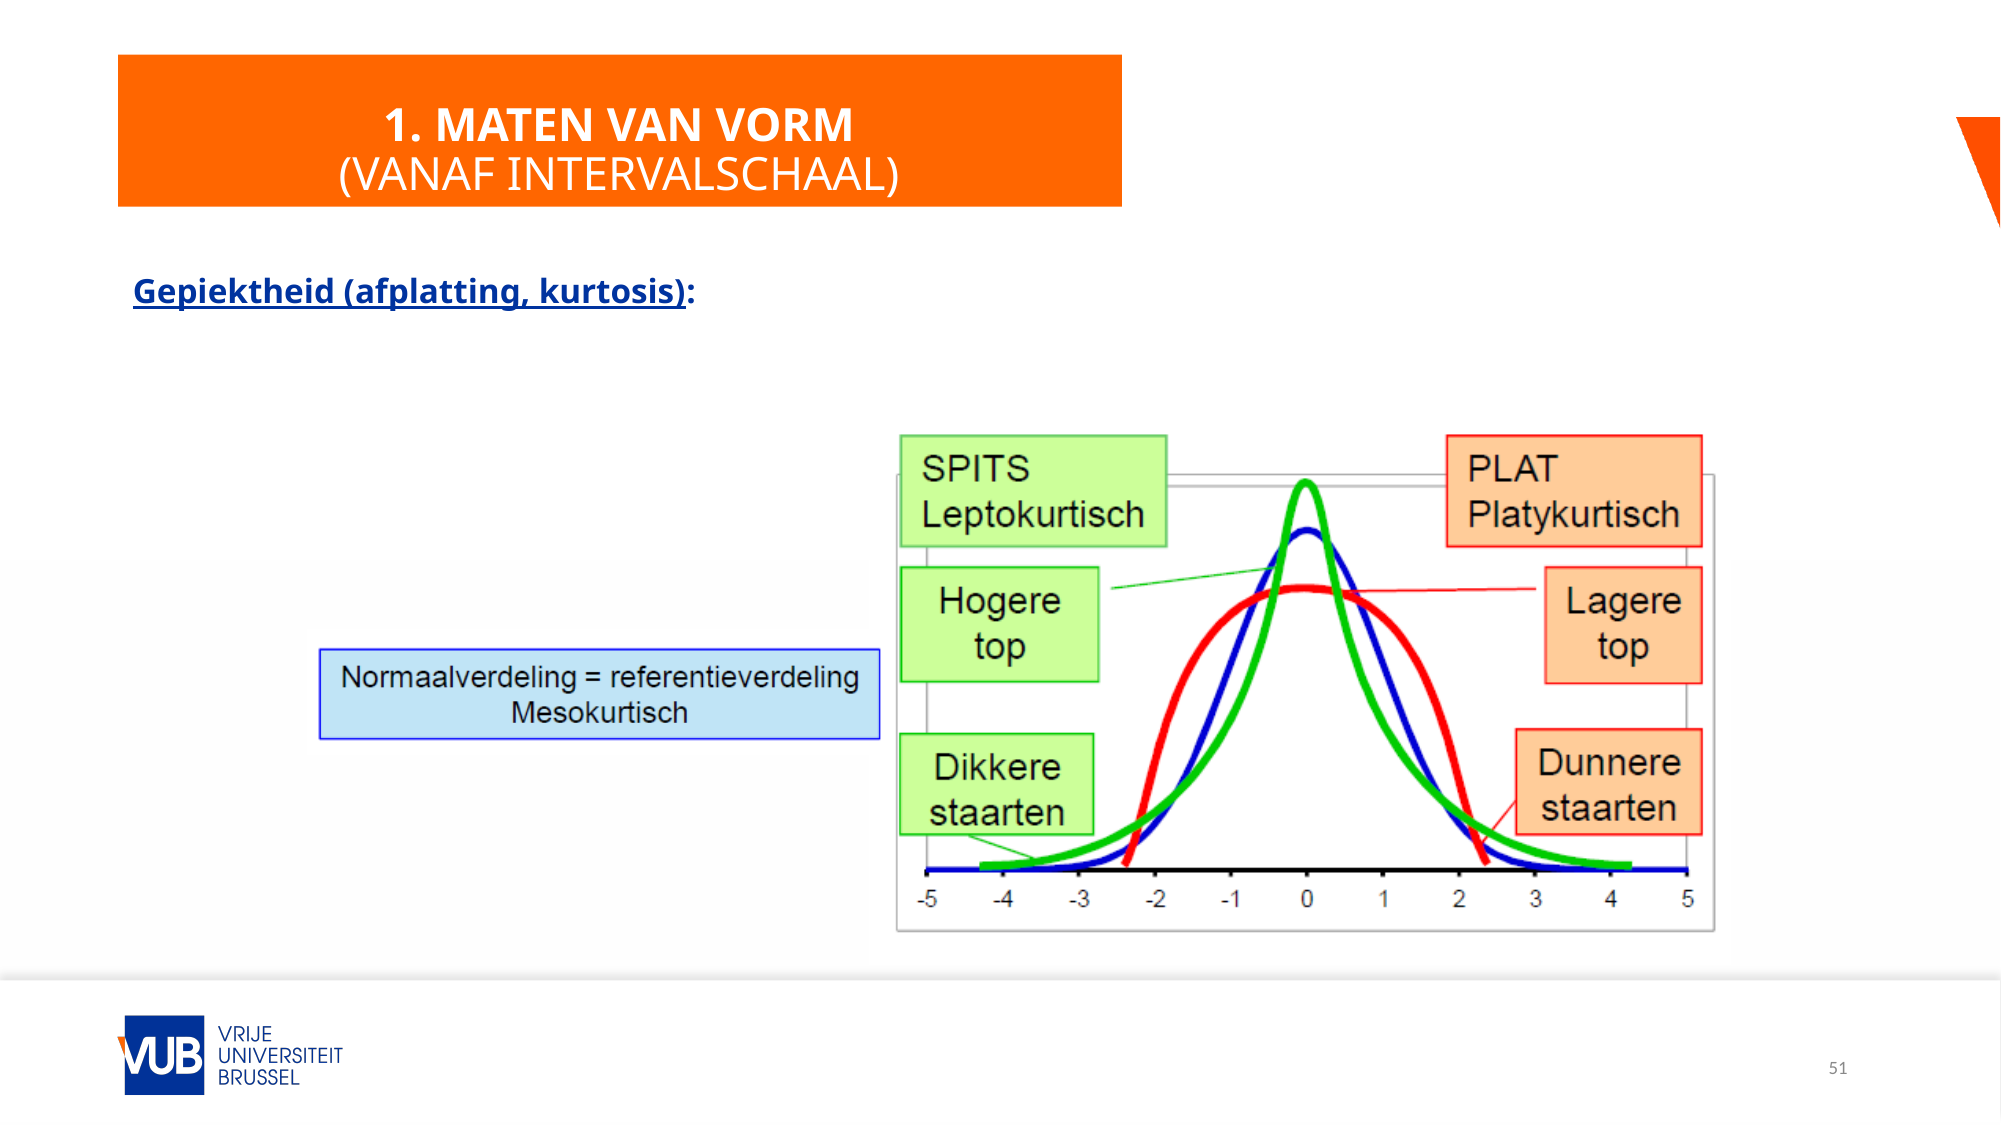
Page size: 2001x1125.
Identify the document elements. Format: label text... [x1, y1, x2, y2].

picture [306, 419, 1731, 965]
picture [1956, 117, 2001, 235]
slide_number 51 [1412, 1052, 1863, 1082]
title 1. Maten van vorm (vanaf intervalschaal) [118, 54, 1122, 207]
list Gepiektheid (afplatting, kurtosis): [118, 265, 1842, 890]
picture [110, 1000, 357, 1110]
